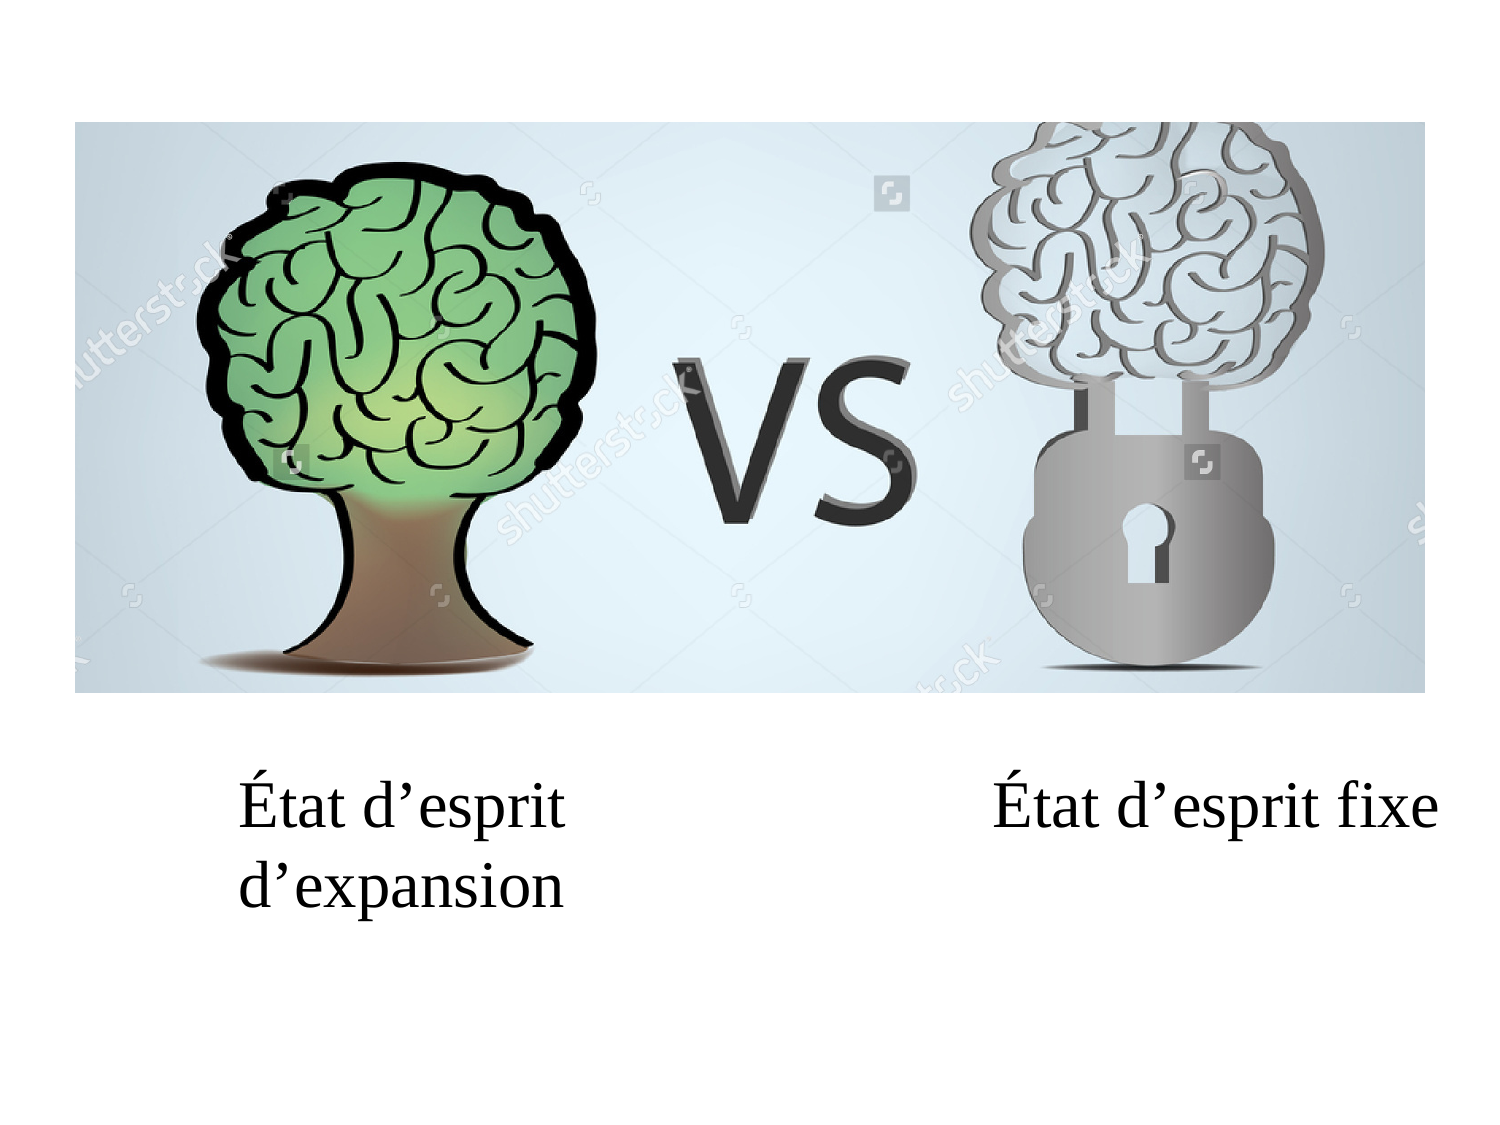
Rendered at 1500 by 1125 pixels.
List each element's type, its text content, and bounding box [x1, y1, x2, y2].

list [74, 121, 1426, 693]
text_box État d’esprit fixe [977, 753, 1500, 848]
text_box État d’esprit d’expansion [223, 753, 849, 928]
